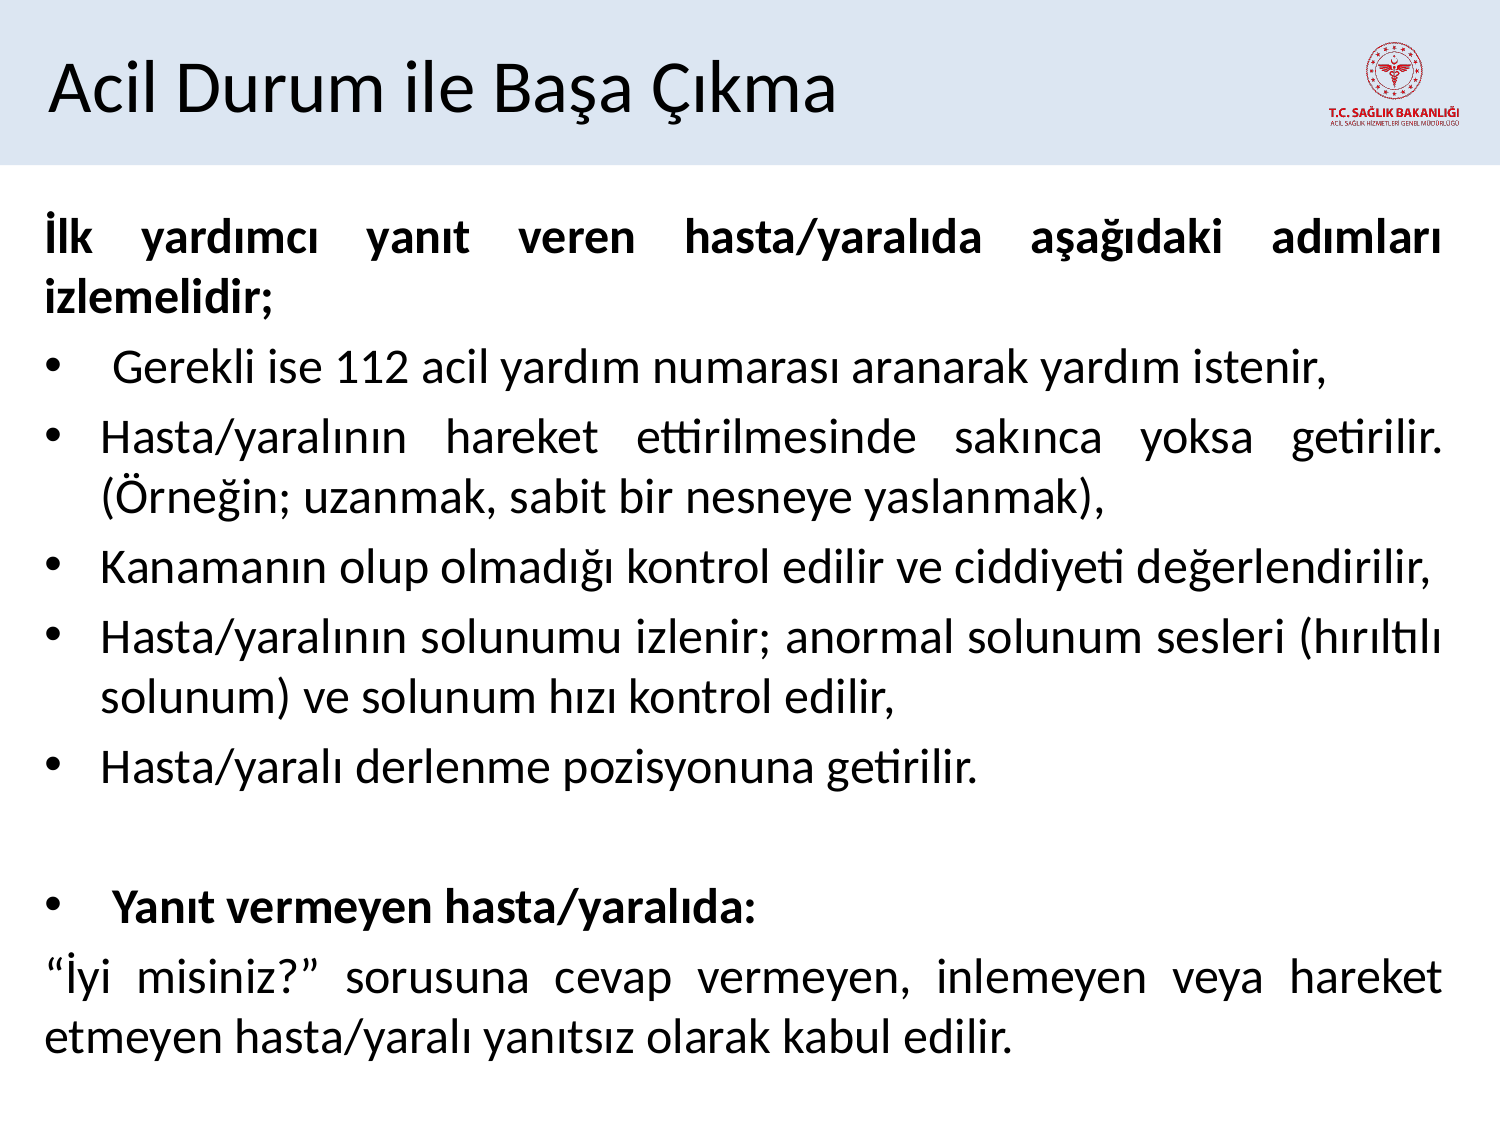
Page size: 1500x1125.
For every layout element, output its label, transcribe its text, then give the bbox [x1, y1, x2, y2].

text_box Acil Durum ile Başa Çıkma [0, 0, 1500, 166]
text_box İlk yardımcı yanıt veren hasta/yaralıda aşağıdaki adımları izlemelidir; Gerekli ise 112 acil yardım numarası aranarak yardım istenir, Hasta/yaralının hareket ettirilmesinde sakınca yoksa getirilir. (Örneğin; uzanmak, sabit bir nesneye yaslanmak), Kanamanın olup olmadığı kontrol edilir ve ciddiyeti değerlendirilir, Hasta/yaralının solunumu izlenir; anormal solunum sesleri (hırıltılı solunum) ve solunum hızı kontrol edilir, Hasta/yaralı derlenme pozisyonuna getirilir. Yanıt vermeyen hasta/yaralıda: “İyi misiniz?” sorusuna cevap vermeyen, inlemeyen veya hareket etmeyen hasta/yaralı yanıtsız olarak kabul edilir. [29, 196, 1459, 1125]
picture [1329, 42, 1459, 127]
